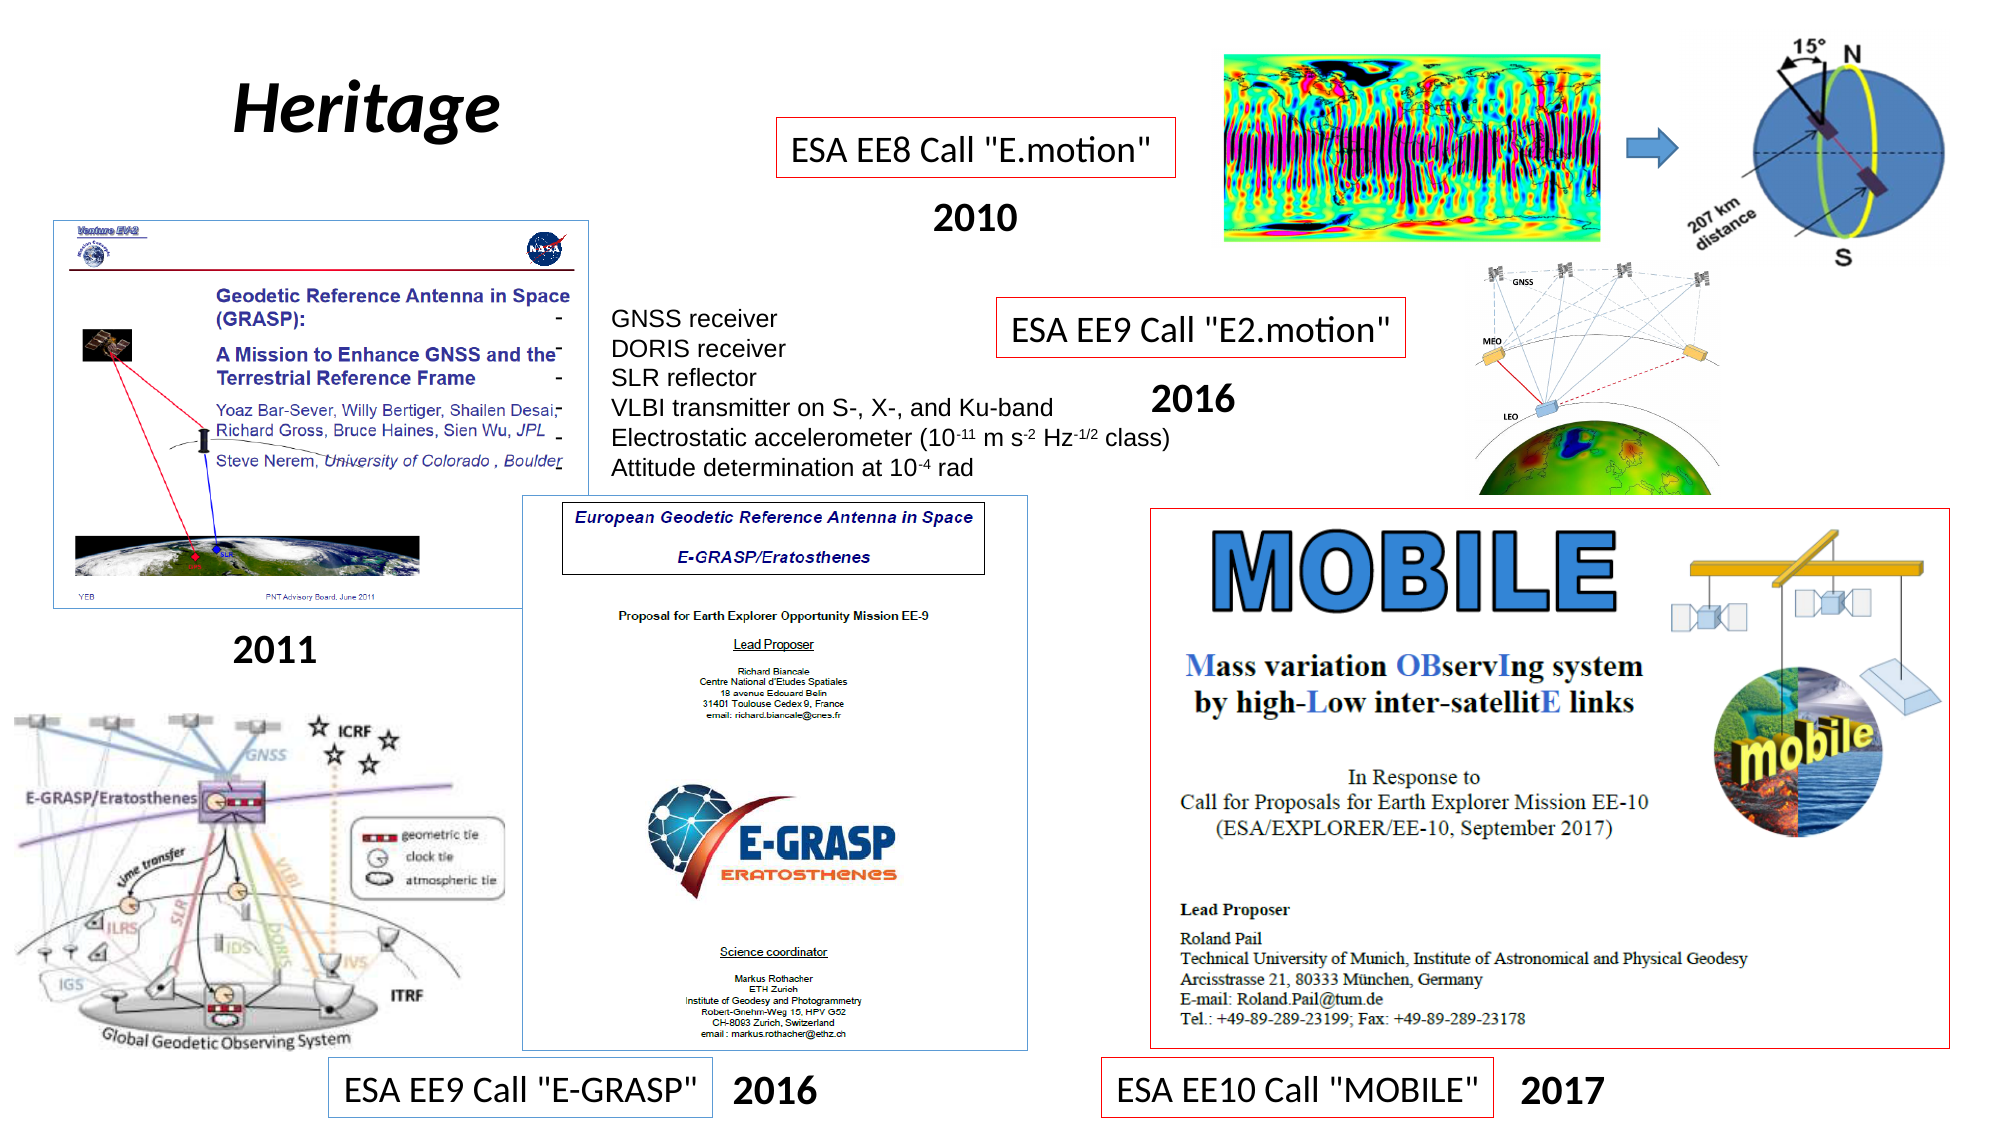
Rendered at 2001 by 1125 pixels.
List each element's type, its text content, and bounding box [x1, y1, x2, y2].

text_box 2016 [717, 1055, 833, 1121]
picture [1465, 29, 1950, 500]
text_box 2017 [1505, 1055, 1621, 1121]
text_box GNSS receiver DORIS receiver SLR reflector VLBI transmitter on S-, X-, and Ku-band Electrostatic accelerometer (10-11 m s-2 Hz-1/2 class) Attitude determination at 10-4 rad [589, 294, 1465, 490]
picture [53, 220, 1028, 1051]
picture [1211, 48, 1610, 248]
text_box ESA EE9 Call "E-GRASP" [328, 1057, 713, 1118]
picture [14, 713, 506, 1052]
text_box [1626, 126, 1679, 169]
text_box ESA EE8 Call "E.motion" [776, 117, 1176, 178]
picture [1150, 508, 1950, 1049]
text_box ESA EE10 Call "MOBILE" [1101, 1057, 1494, 1118]
text_box 2011 [217, 614, 333, 679]
text_box Heritage [217, 49, 517, 155]
text_box 2010 [918, 182, 1033, 248]
